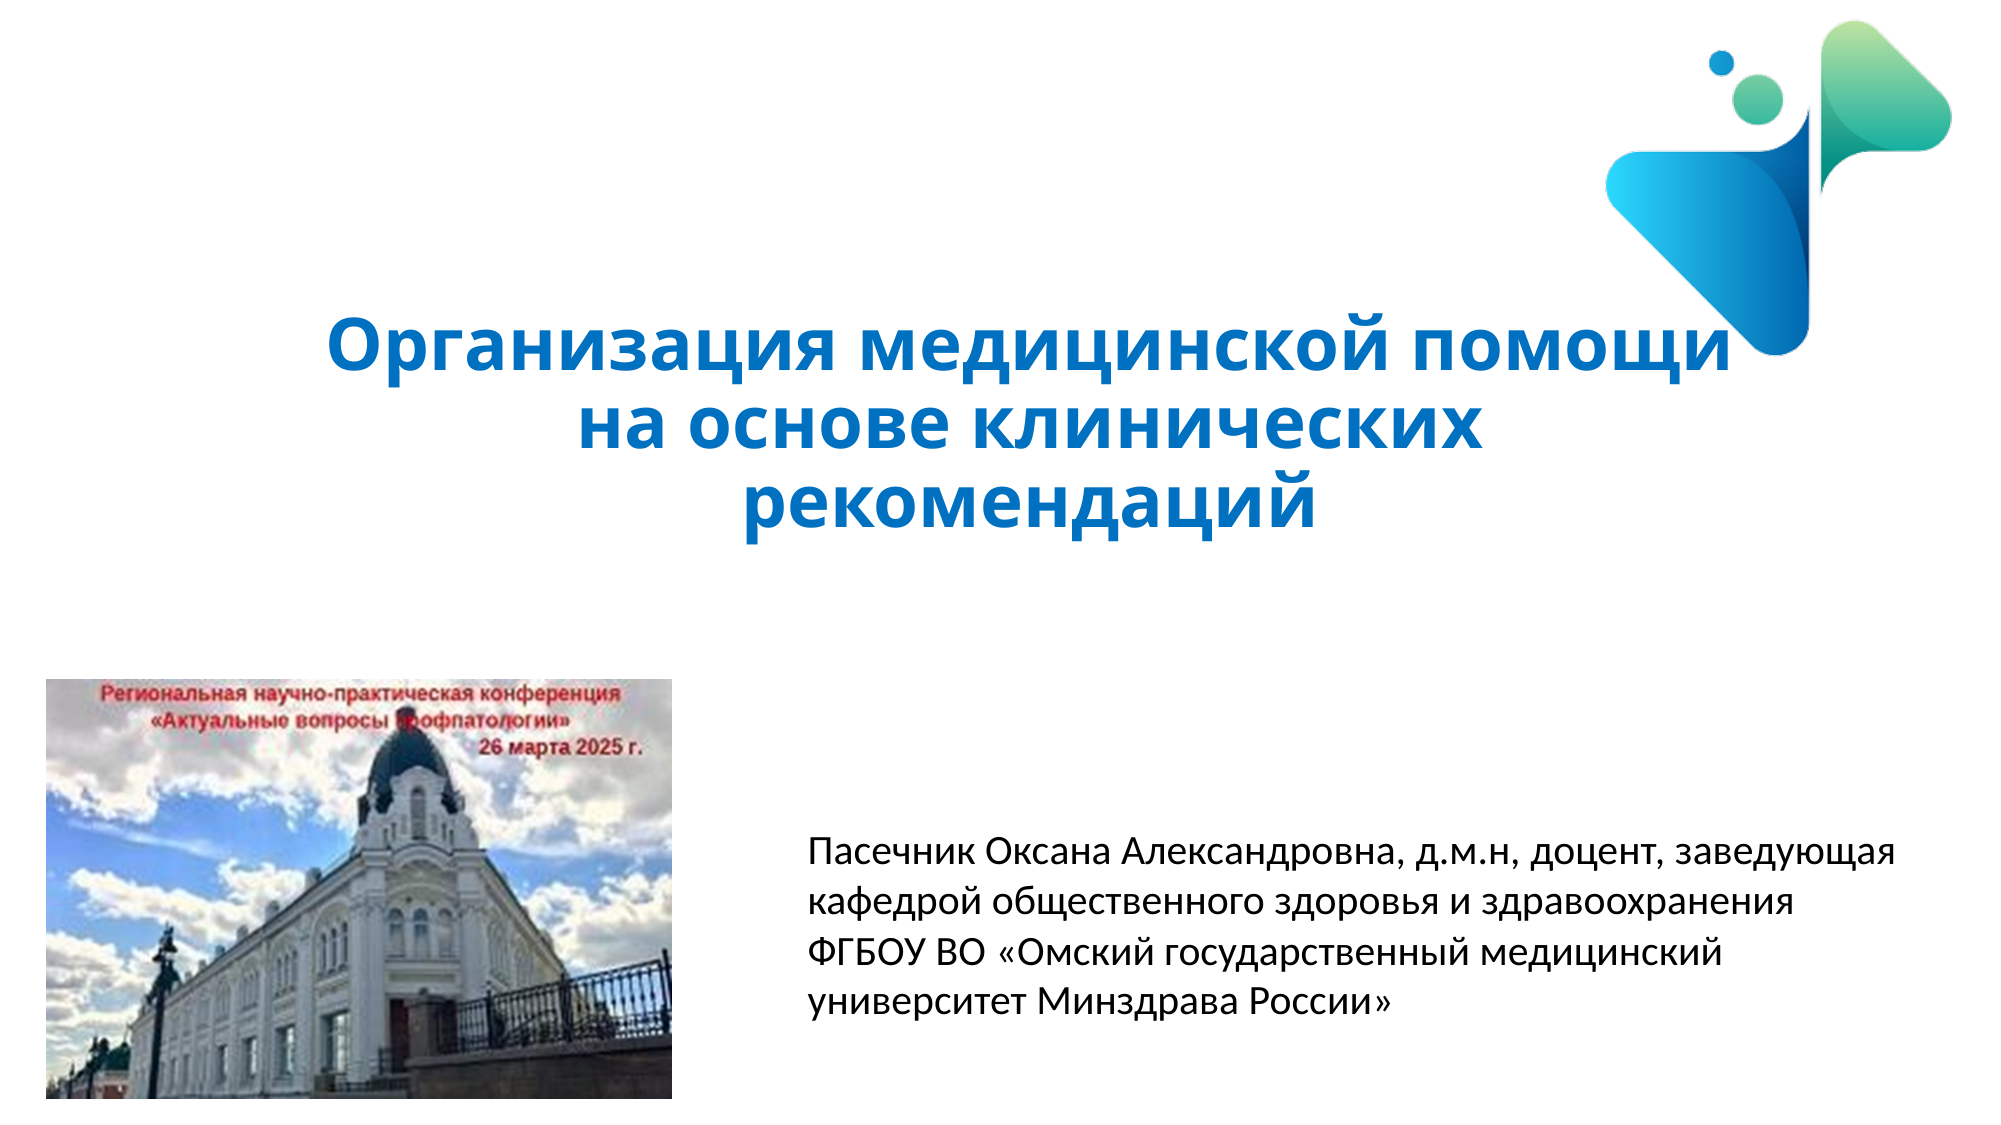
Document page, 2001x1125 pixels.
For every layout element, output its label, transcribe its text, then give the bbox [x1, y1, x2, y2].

picture [1590, 0, 1959, 369]
title Организация медицинской помощи на основе клинических рекомендаций [280, 299, 1781, 551]
picture [46, 679, 672, 1099]
text_box Пасечник Оксана Александровна, д.м.н, доцент, заведующая кафедрой общественного здоровья и здравоохранения ФГБОУ ВО «Омский государственный медицинский университет Минздрава России» [792, 815, 1959, 1031]
